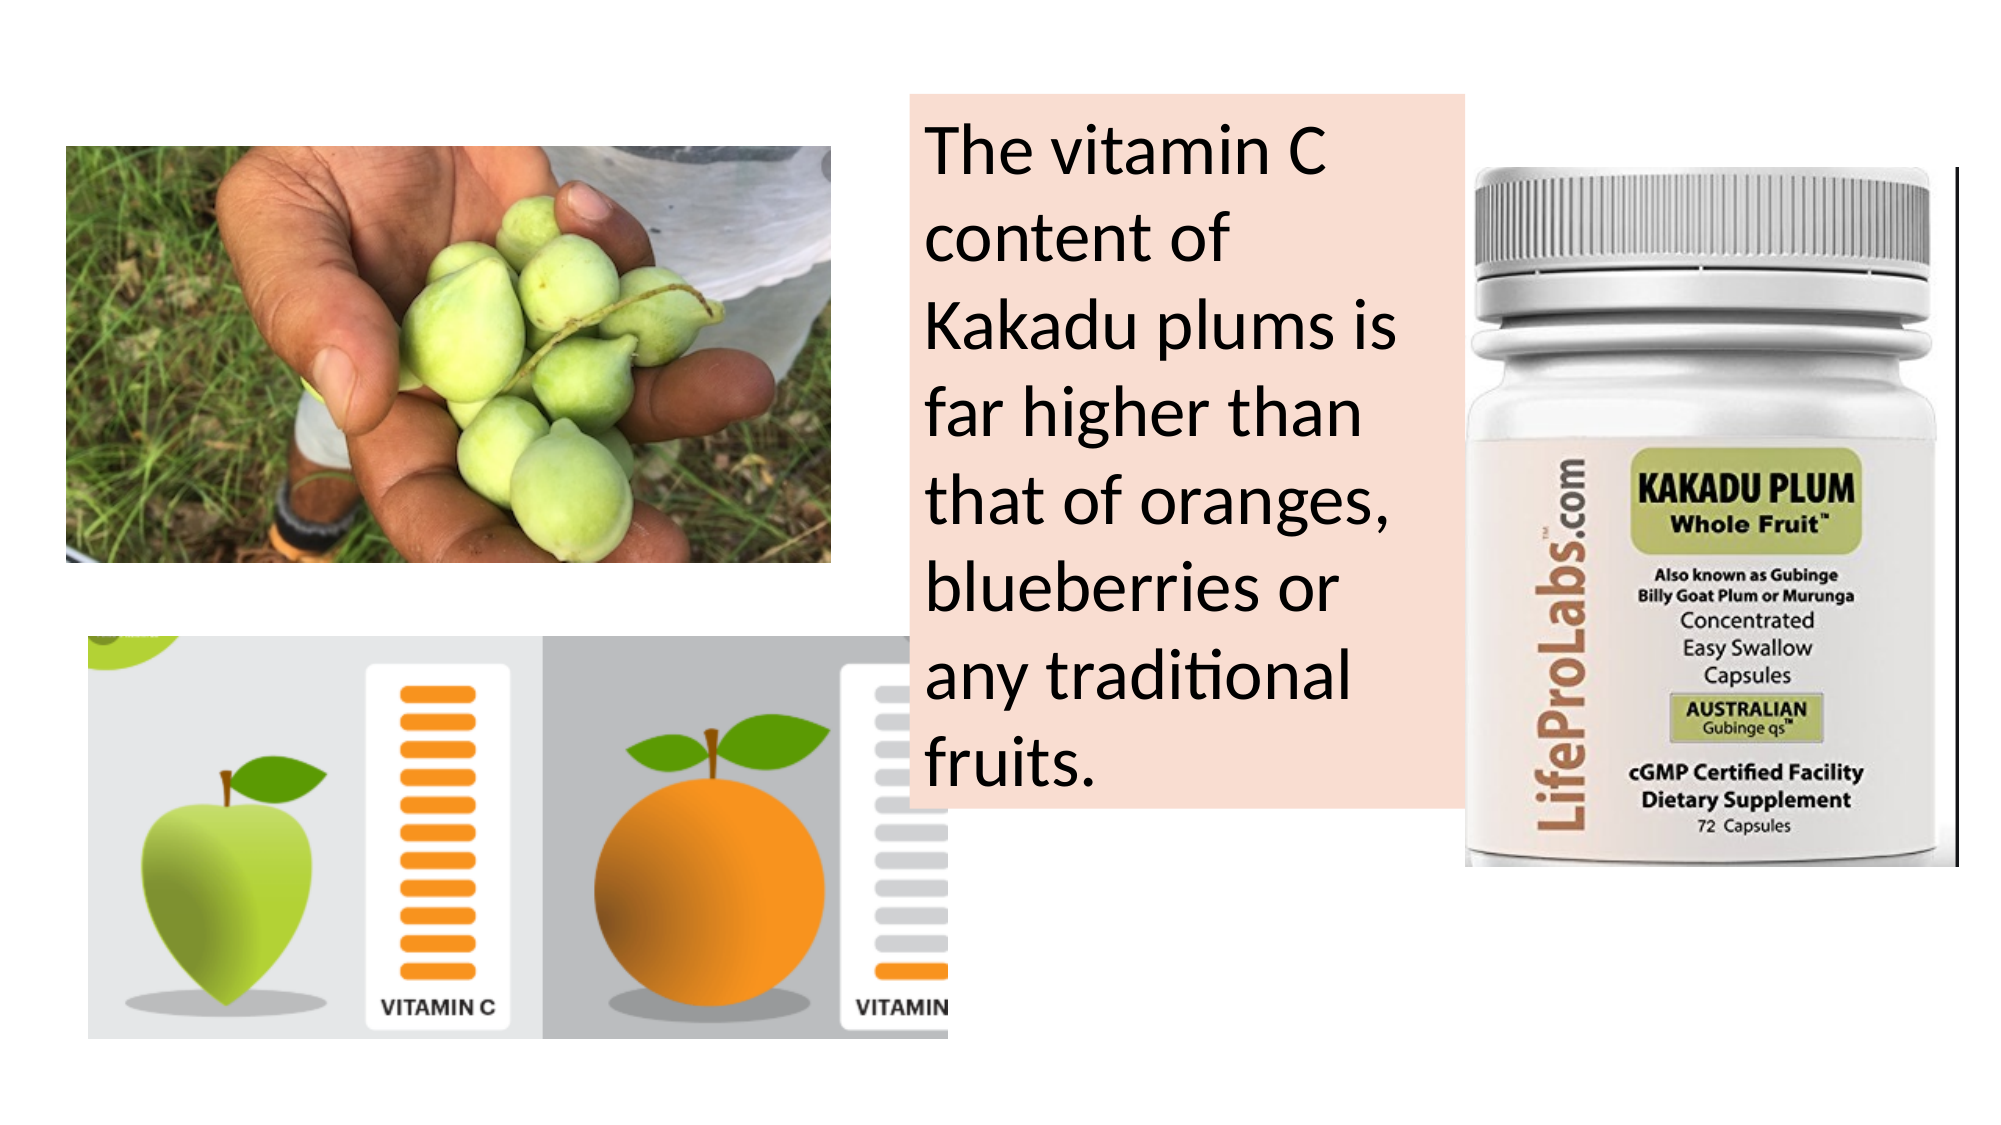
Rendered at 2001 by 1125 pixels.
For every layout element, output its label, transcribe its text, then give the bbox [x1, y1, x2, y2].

text_box The vitamin C content of Kakadu plums is far higher than that of oranges, blueberries or any traditional fruits. [909, 93, 1466, 809]
picture [66, 146, 831, 563]
picture [1465, 167, 1959, 868]
picture [88, 636, 948, 1039]
